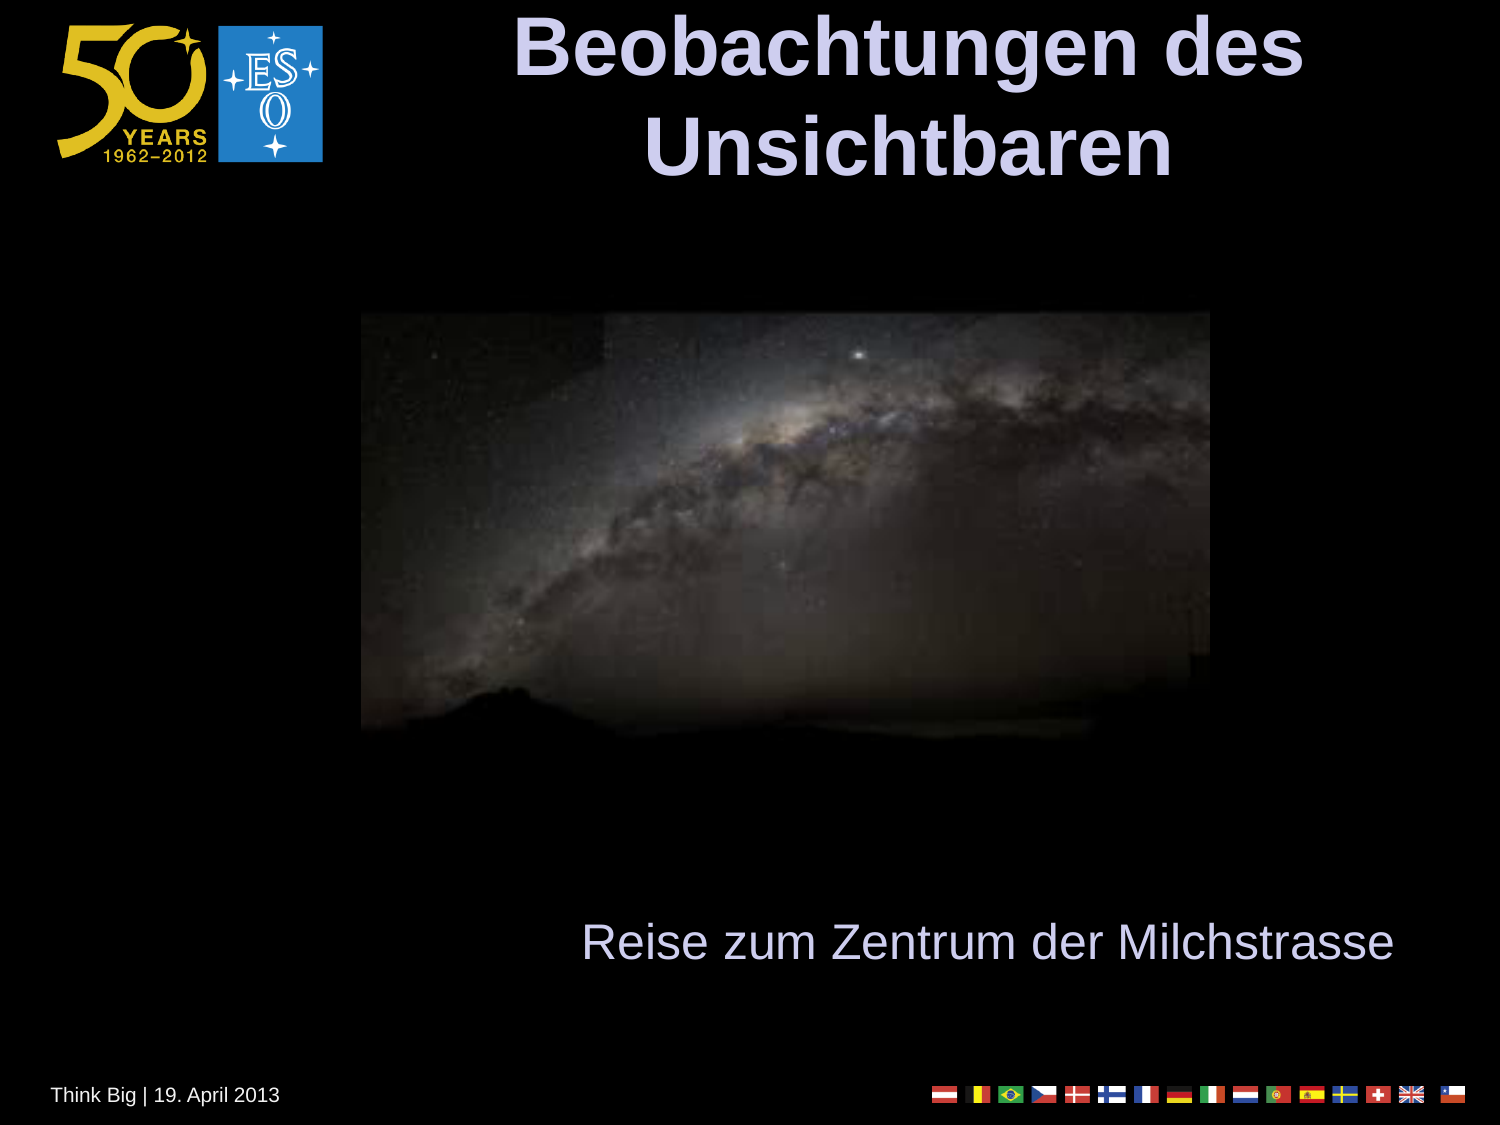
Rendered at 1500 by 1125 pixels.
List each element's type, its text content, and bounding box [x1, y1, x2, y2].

picture [932, 1086, 1465, 1103]
picture [47, 10, 332, 175]
title Beobachtungen des Unsichtbaren [360, 10, 1459, 175]
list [359, 231, 1211, 870]
text_box Reise zum Zentrum der Milchstrasse [566, 902, 1411, 978]
